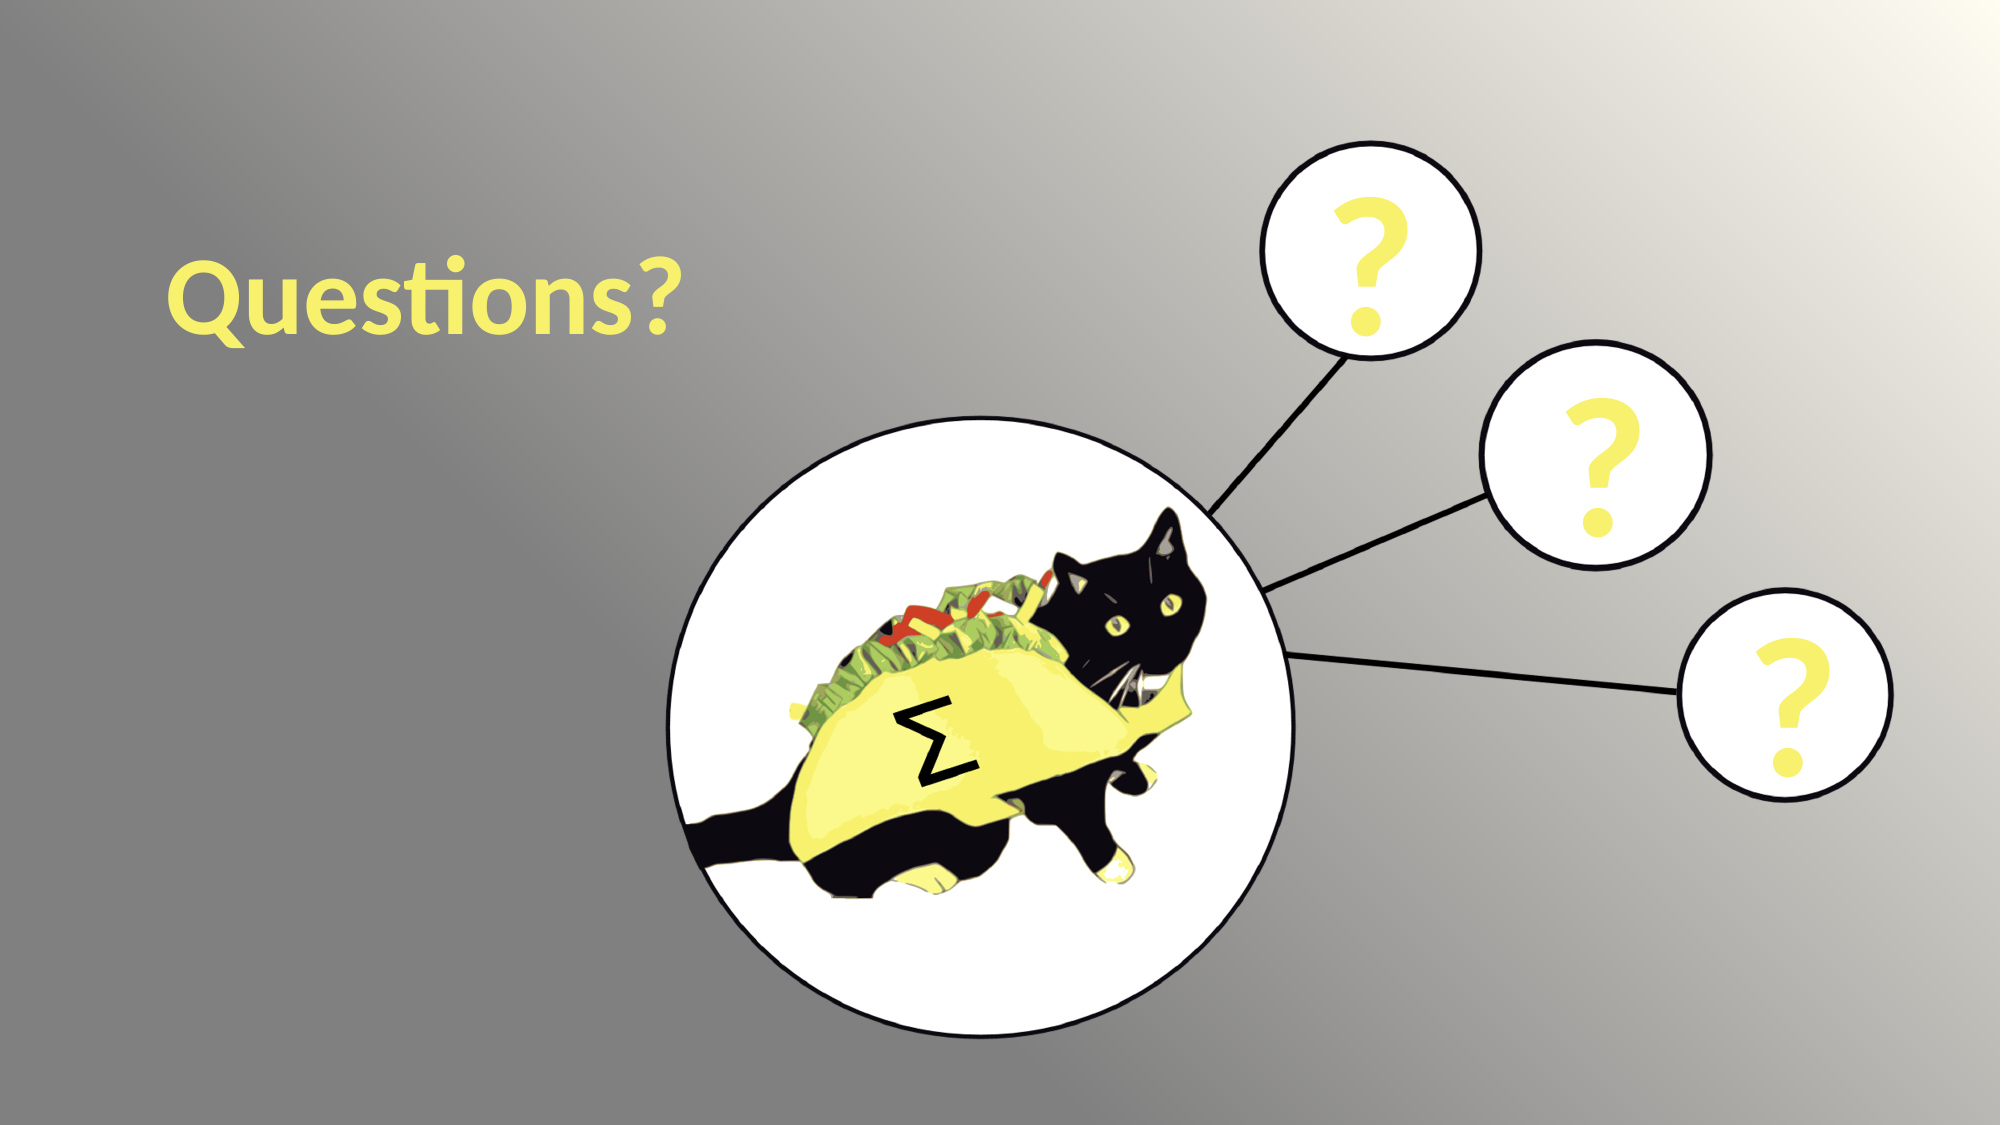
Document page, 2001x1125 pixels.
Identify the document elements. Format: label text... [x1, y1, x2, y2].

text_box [639, 114, 1920, 1065]
text_box Questions? [151, 214, 639, 365]
